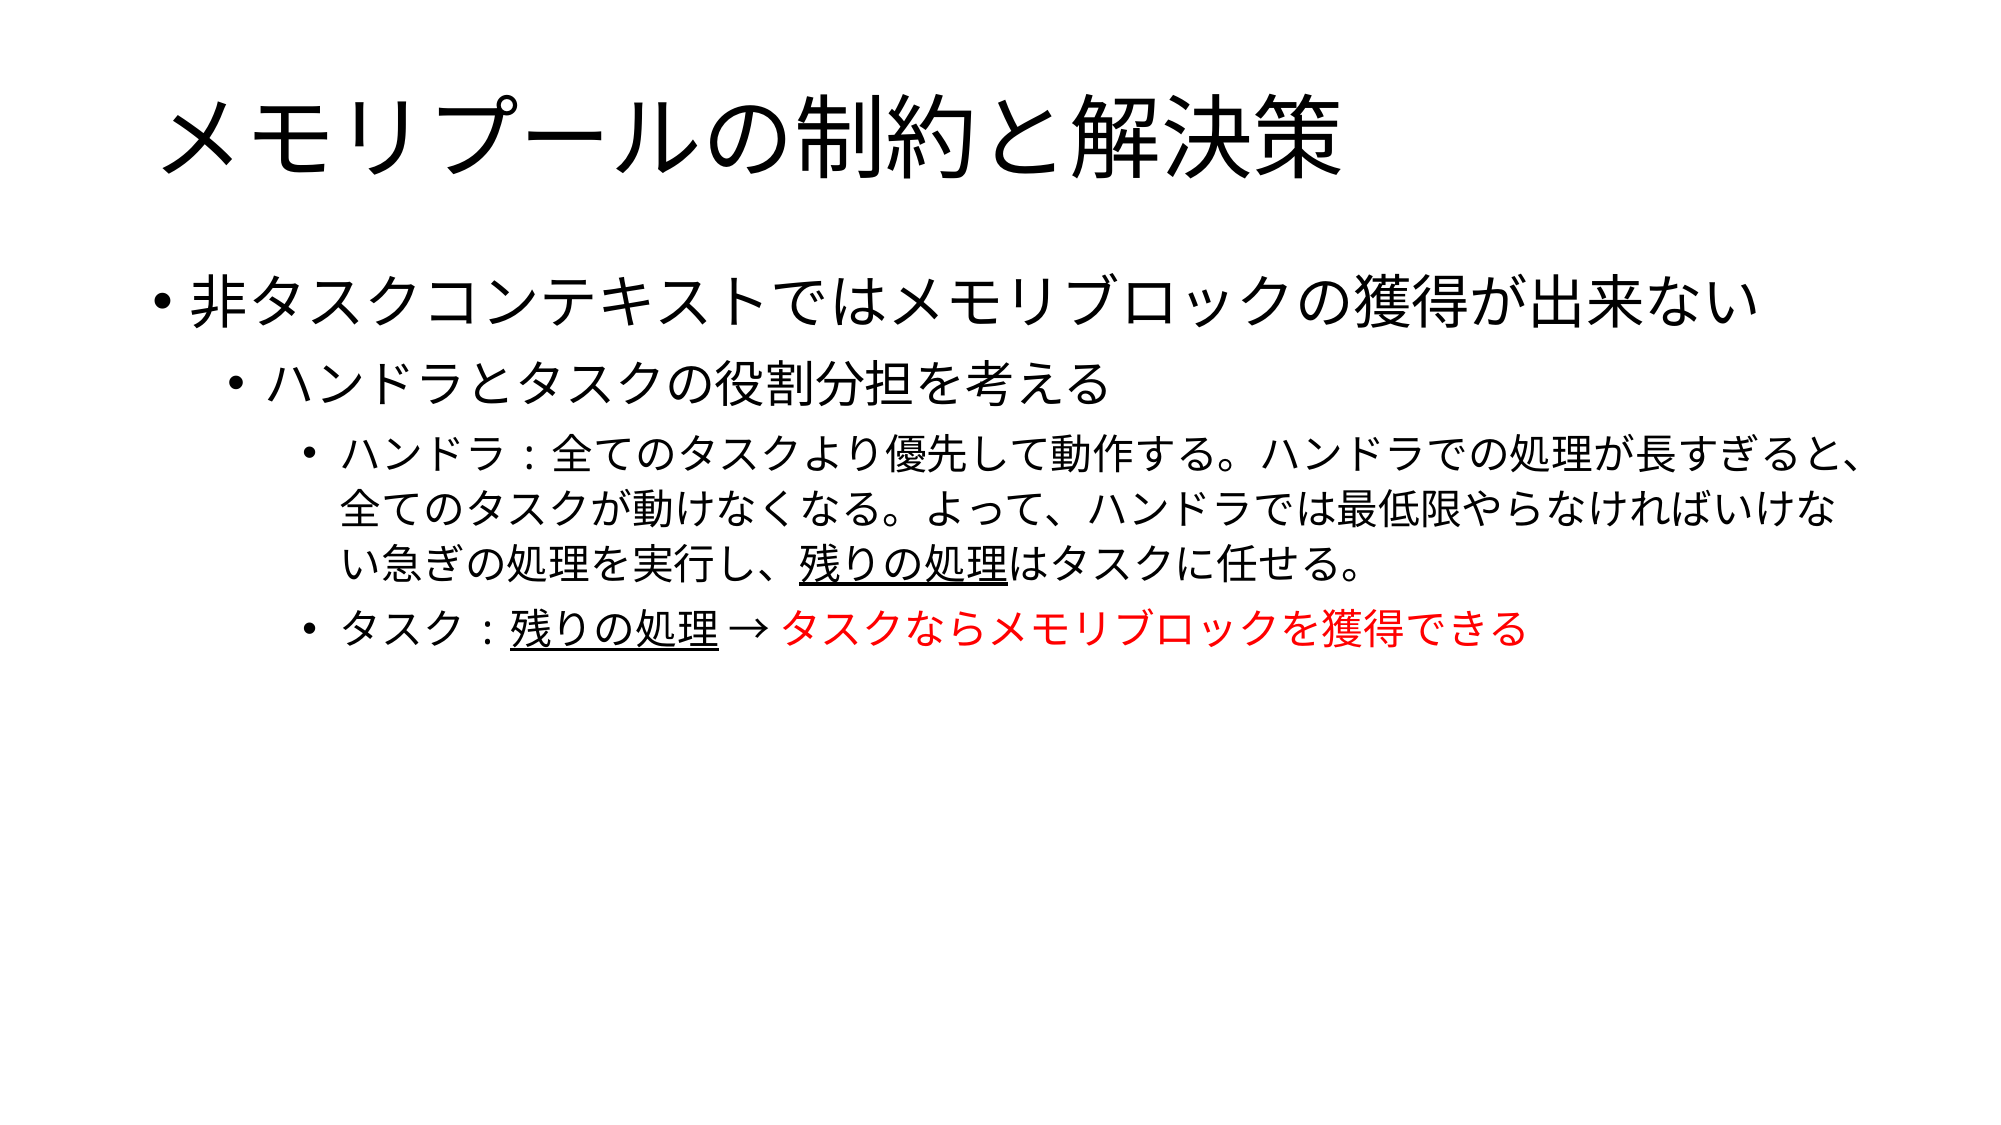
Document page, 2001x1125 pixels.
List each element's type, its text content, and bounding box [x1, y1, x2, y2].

list 非タスクコンテキストではメモリブロックの獲得が出来ない ハンドラとタスクの役割分担を考える ハンドラ:全てのタスクより優先して動作する。ハンドラでの処理が長すぎると、全てのタスクが動けなくなる。よって、ハンドラでは最低限やらなければいけない急ぎの処理を実行し、残りの処理はタスクに任せる。 タスク:残りの処理 → タスクならメモリブロックを獲得できる [137, 251, 1863, 1066]
title メモリプールの制約と解決策 [137, 59, 1863, 223]
